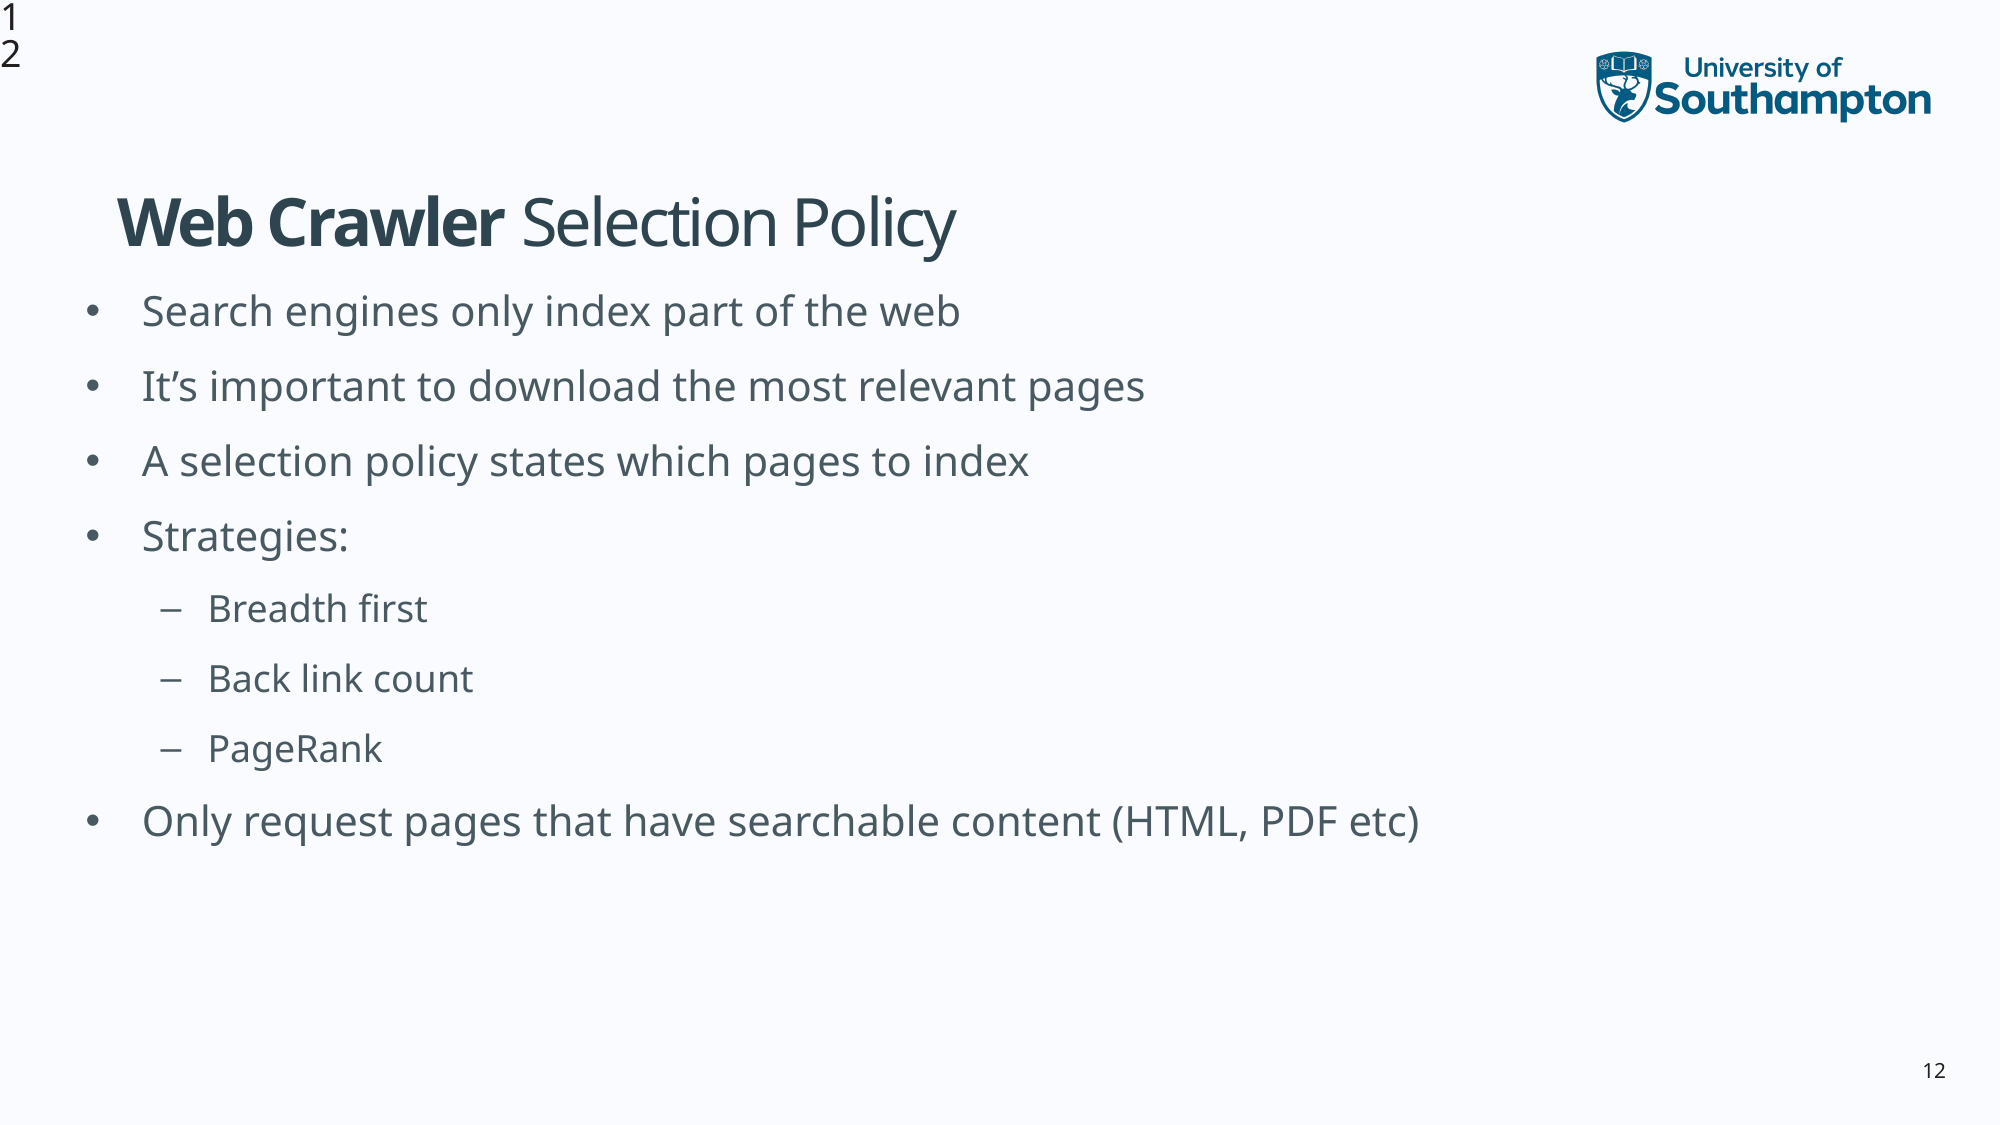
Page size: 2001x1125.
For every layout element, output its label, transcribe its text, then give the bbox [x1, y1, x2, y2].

text_box Search engines only index part of the web It’s important to download the most relevant pages A selection policy states which pages to index Strategies: Breadth first Back link count PageRank Only request pages that have searchable content (HTML, PDF etc) [70, 277, 1930, 1011]
picture [1607, 76, 1624, 88]
picture [1808, 97, 1815, 113]
picture [1626, 76, 1636, 88]
picture [1626, 78, 1648, 111]
picture [1689, 97, 1698, 108]
picture [1782, 97, 1791, 108]
picture [1847, 97, 1857, 108]
title Web Crawler Selection Policy [102, 113, 1882, 268]
picture [1600, 80, 1617, 111]
picture [1823, 97, 1830, 113]
picture [1527, 0, 2000, 220]
picture [1730, 97, 1736, 113]
picture [1758, 97, 1766, 113]
